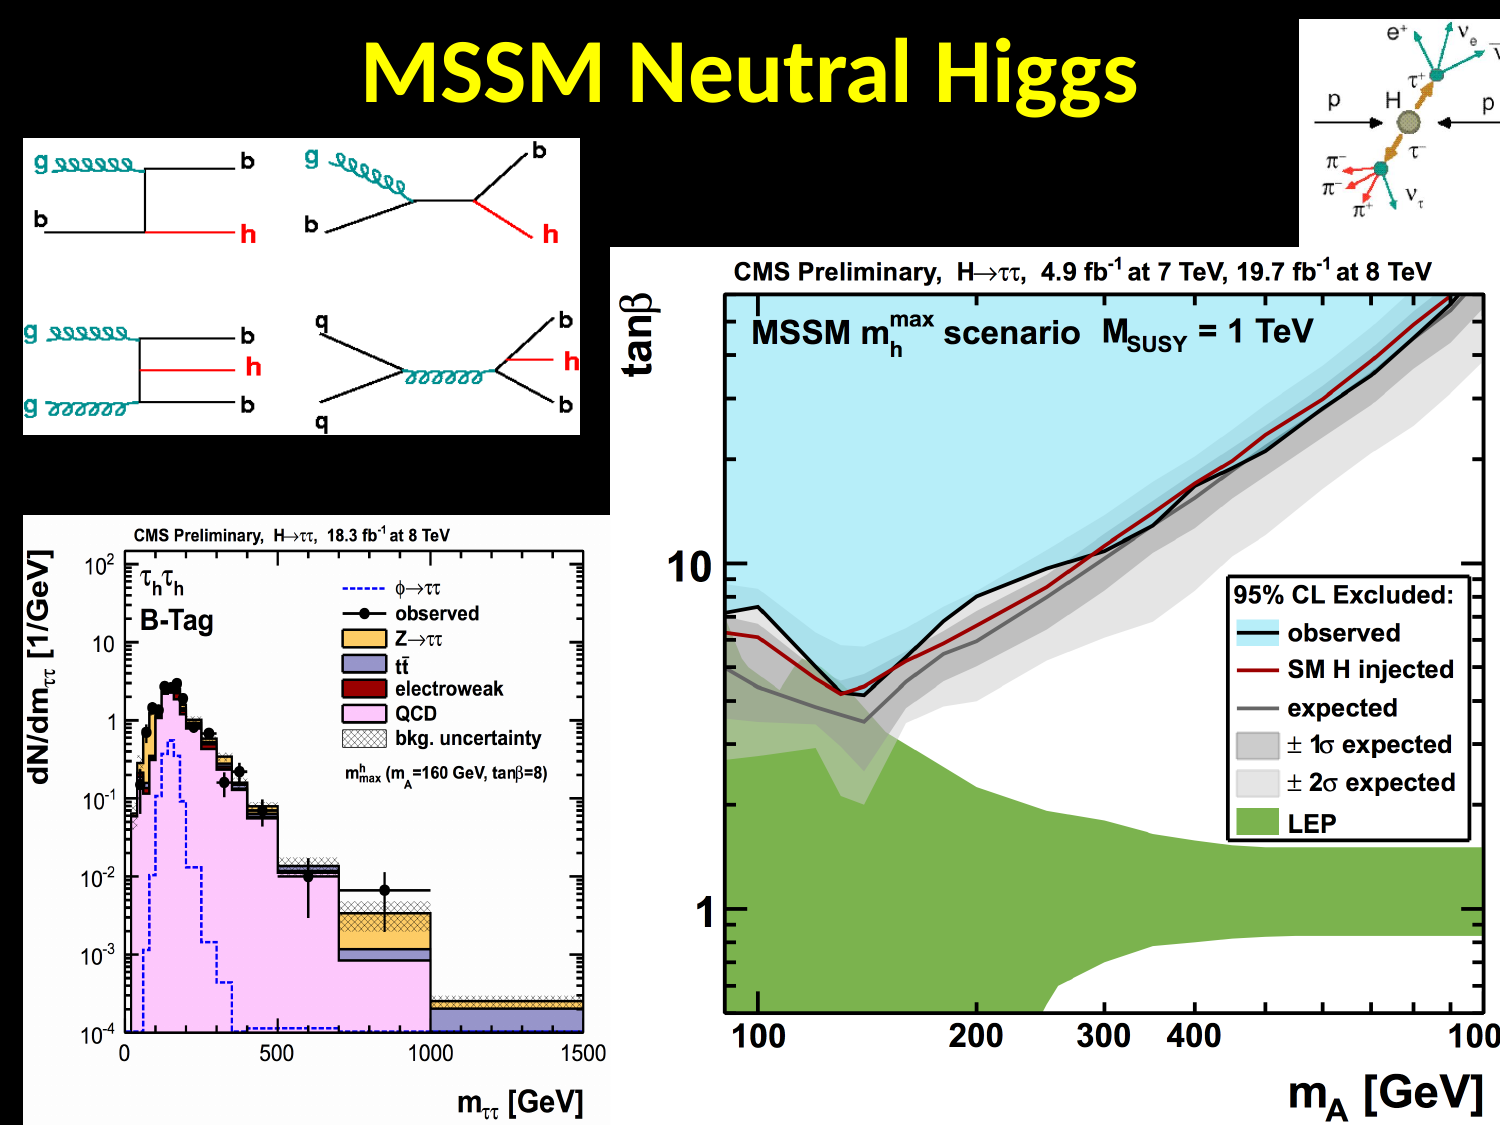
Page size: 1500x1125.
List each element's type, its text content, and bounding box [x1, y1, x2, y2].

picture [23, 137, 580, 436]
picture [23, 19, 1500, 1125]
title MSSM Neutral Higgs [75, 0, 1425, 132]
